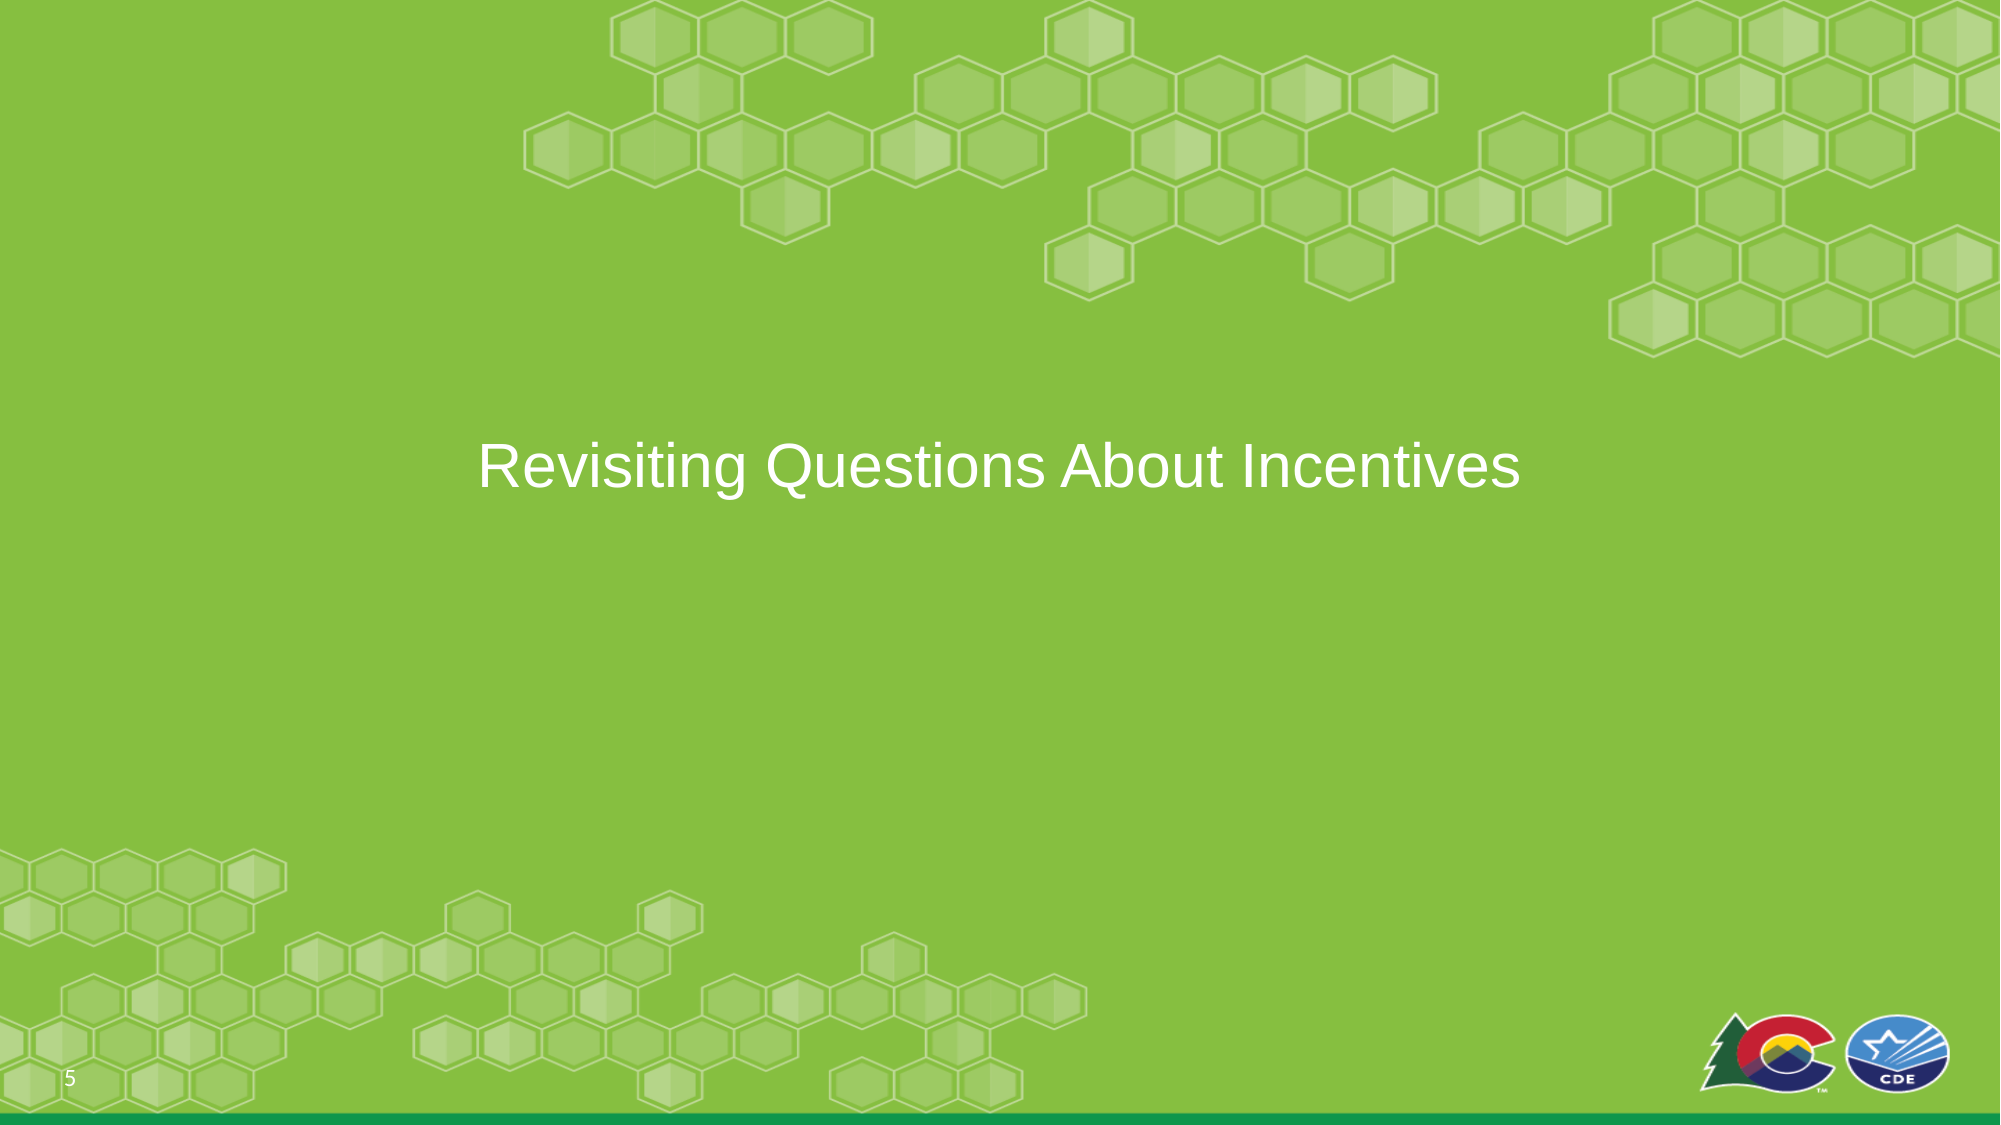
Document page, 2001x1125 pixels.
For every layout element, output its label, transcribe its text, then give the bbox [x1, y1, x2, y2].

title Revisiting Questions About Incentives [150, 425, 1850, 810]
slide_number 5 [48, 1054, 499, 1115]
picture [0, 0, 2000, 1125]
